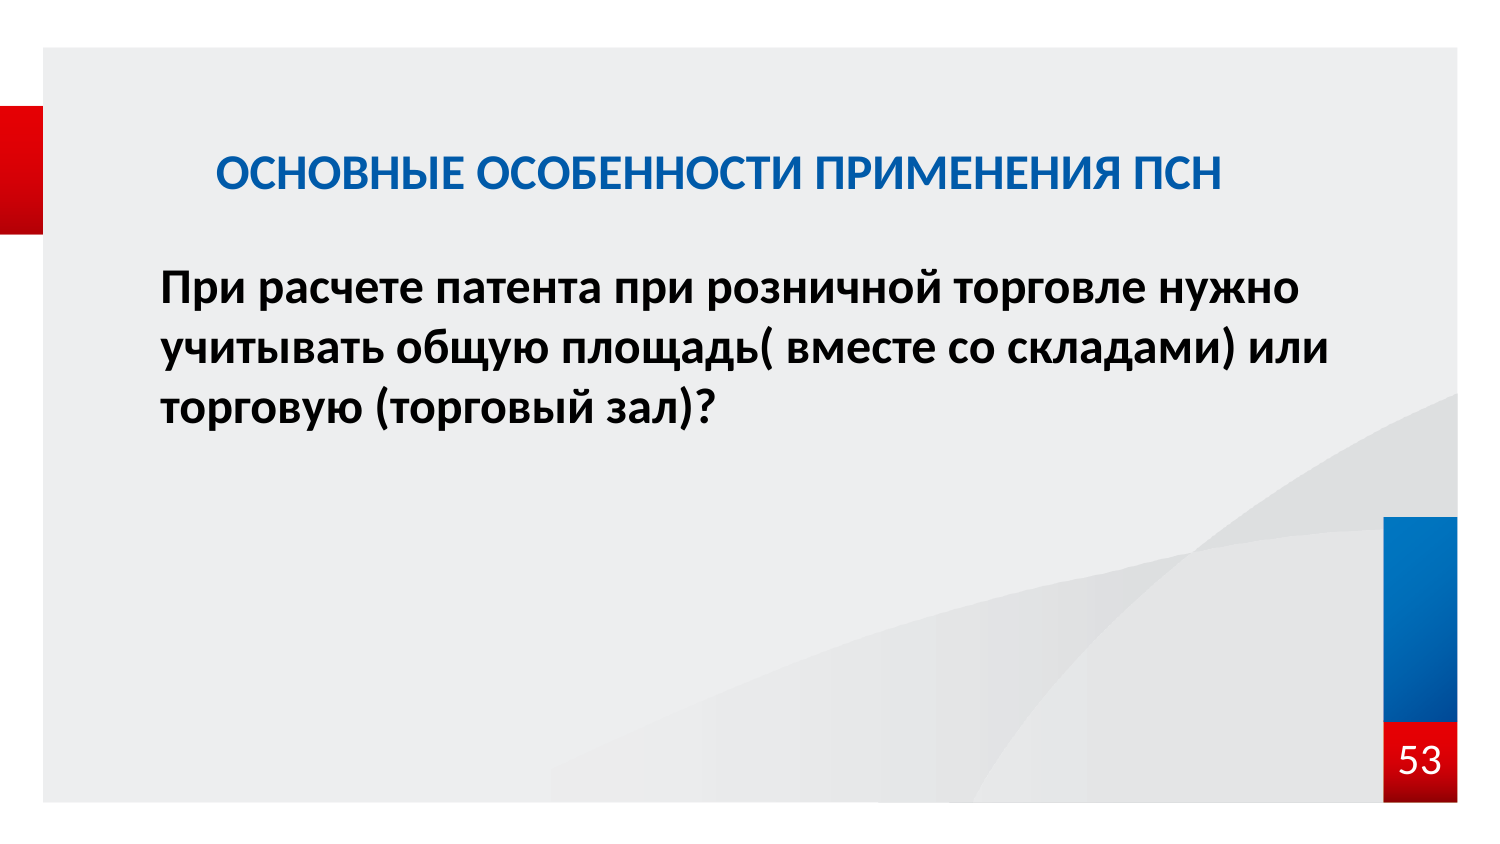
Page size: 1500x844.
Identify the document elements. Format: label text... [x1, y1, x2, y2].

list При расчете патента при розничной торговле нужно учитывать общую площадь( вместе со складами) или торговую (торговый зал)? [100, 246, 1353, 773]
picture [0, 0, 1500, 844]
title ОСНОВНЫЕ ОСОБЕННОСТИ ПРИМЕНЕНИЯ ПСН [100, 91, 1339, 247]
slide_number 53 [1378, 721, 1462, 806]
